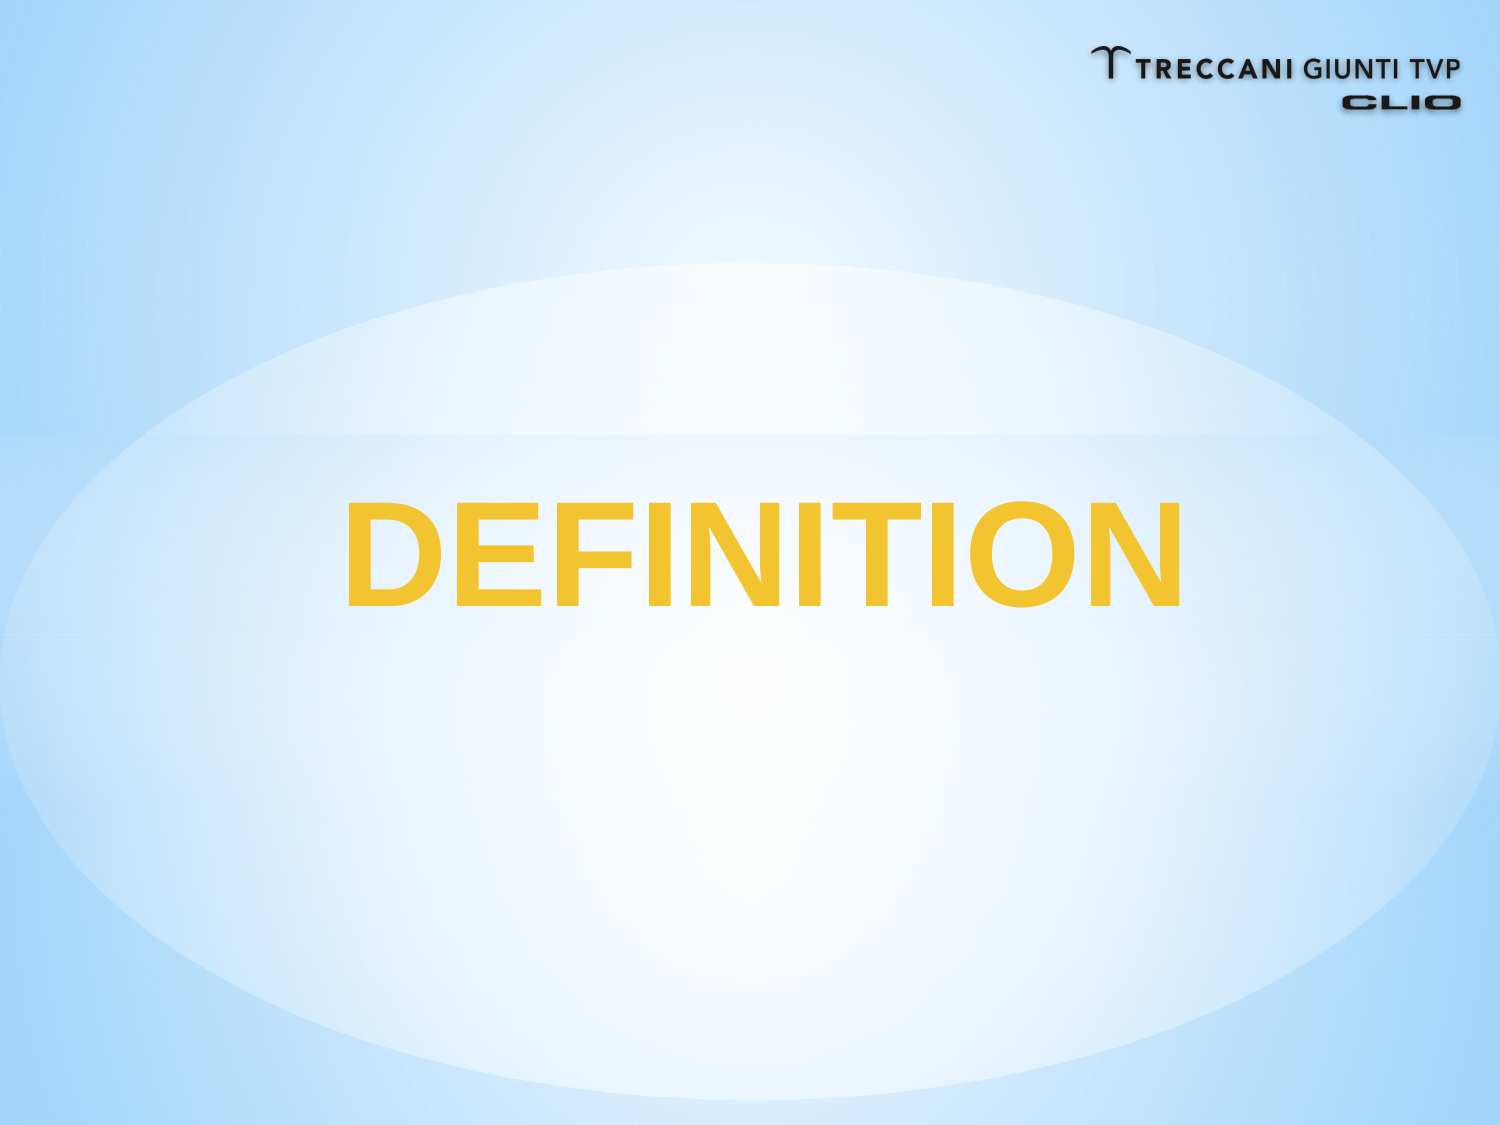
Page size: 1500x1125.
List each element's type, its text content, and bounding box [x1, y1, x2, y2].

text_box DEFINITION [82, 449, 1418, 676]
